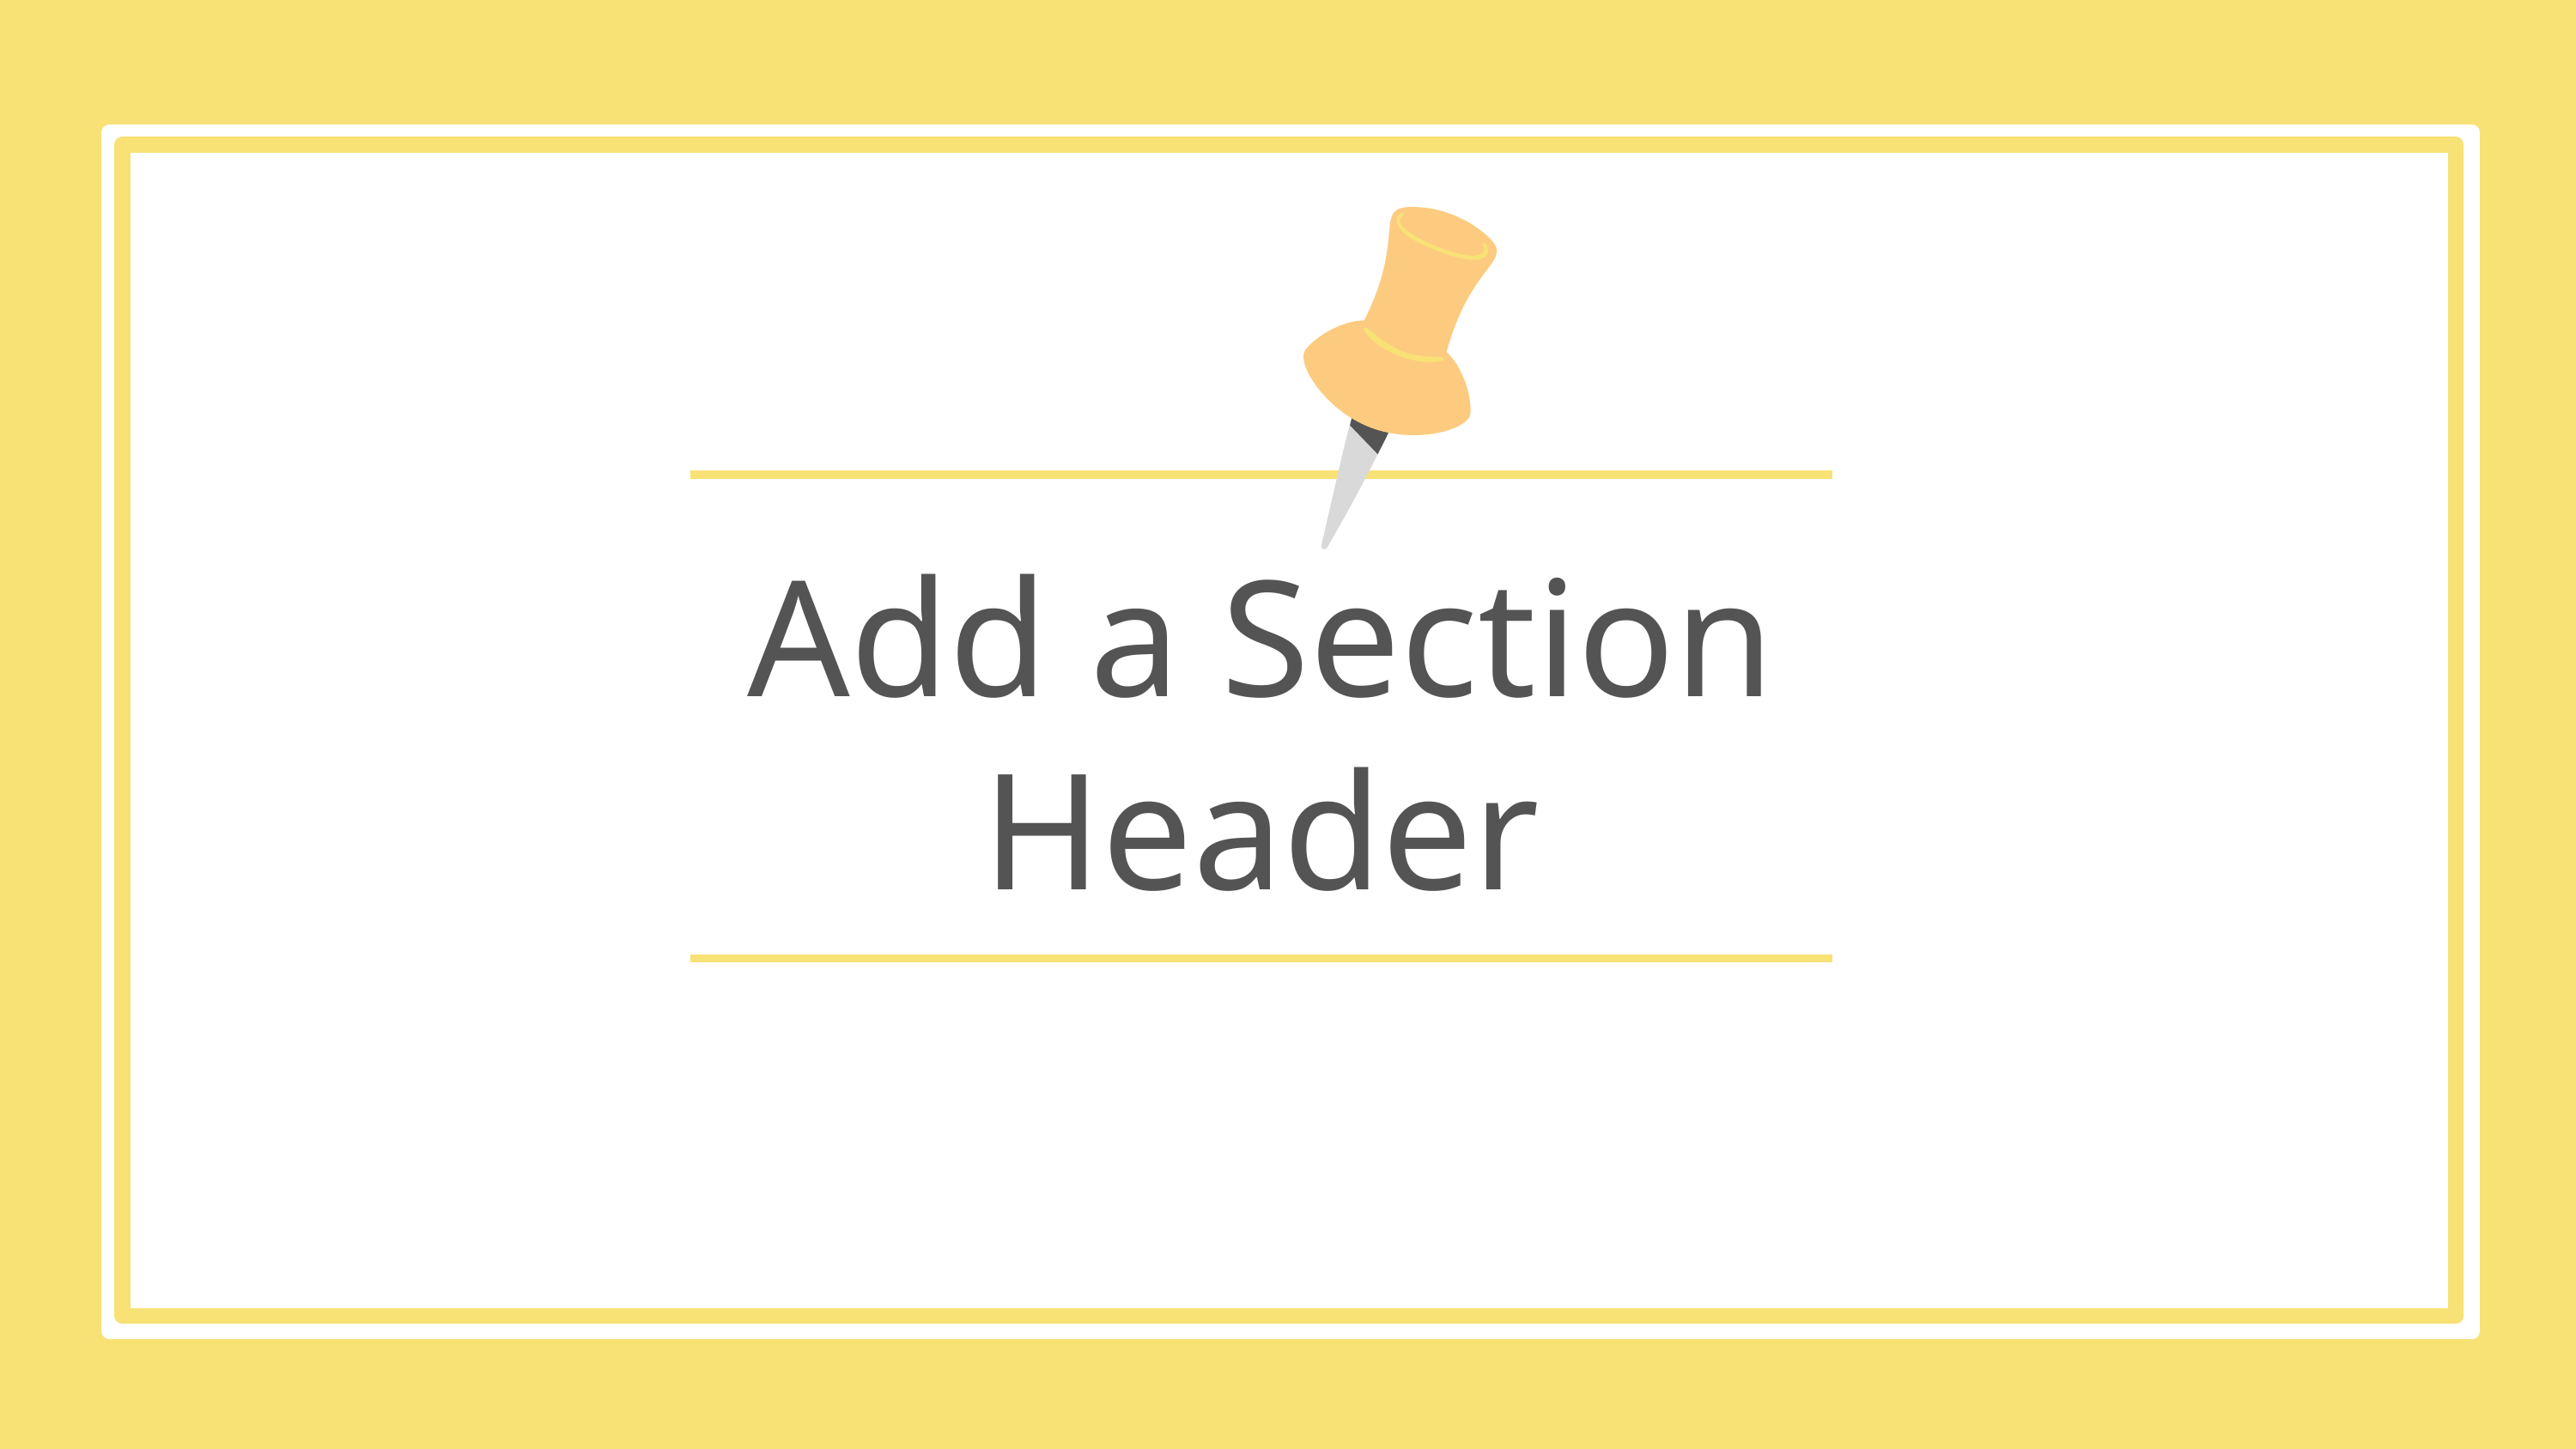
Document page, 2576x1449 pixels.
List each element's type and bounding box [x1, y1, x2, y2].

text_box [109, 132, 2473, 1331]
text_box [1303, 206, 1498, 550]
text_box [122, 144, 2457, 1317]
